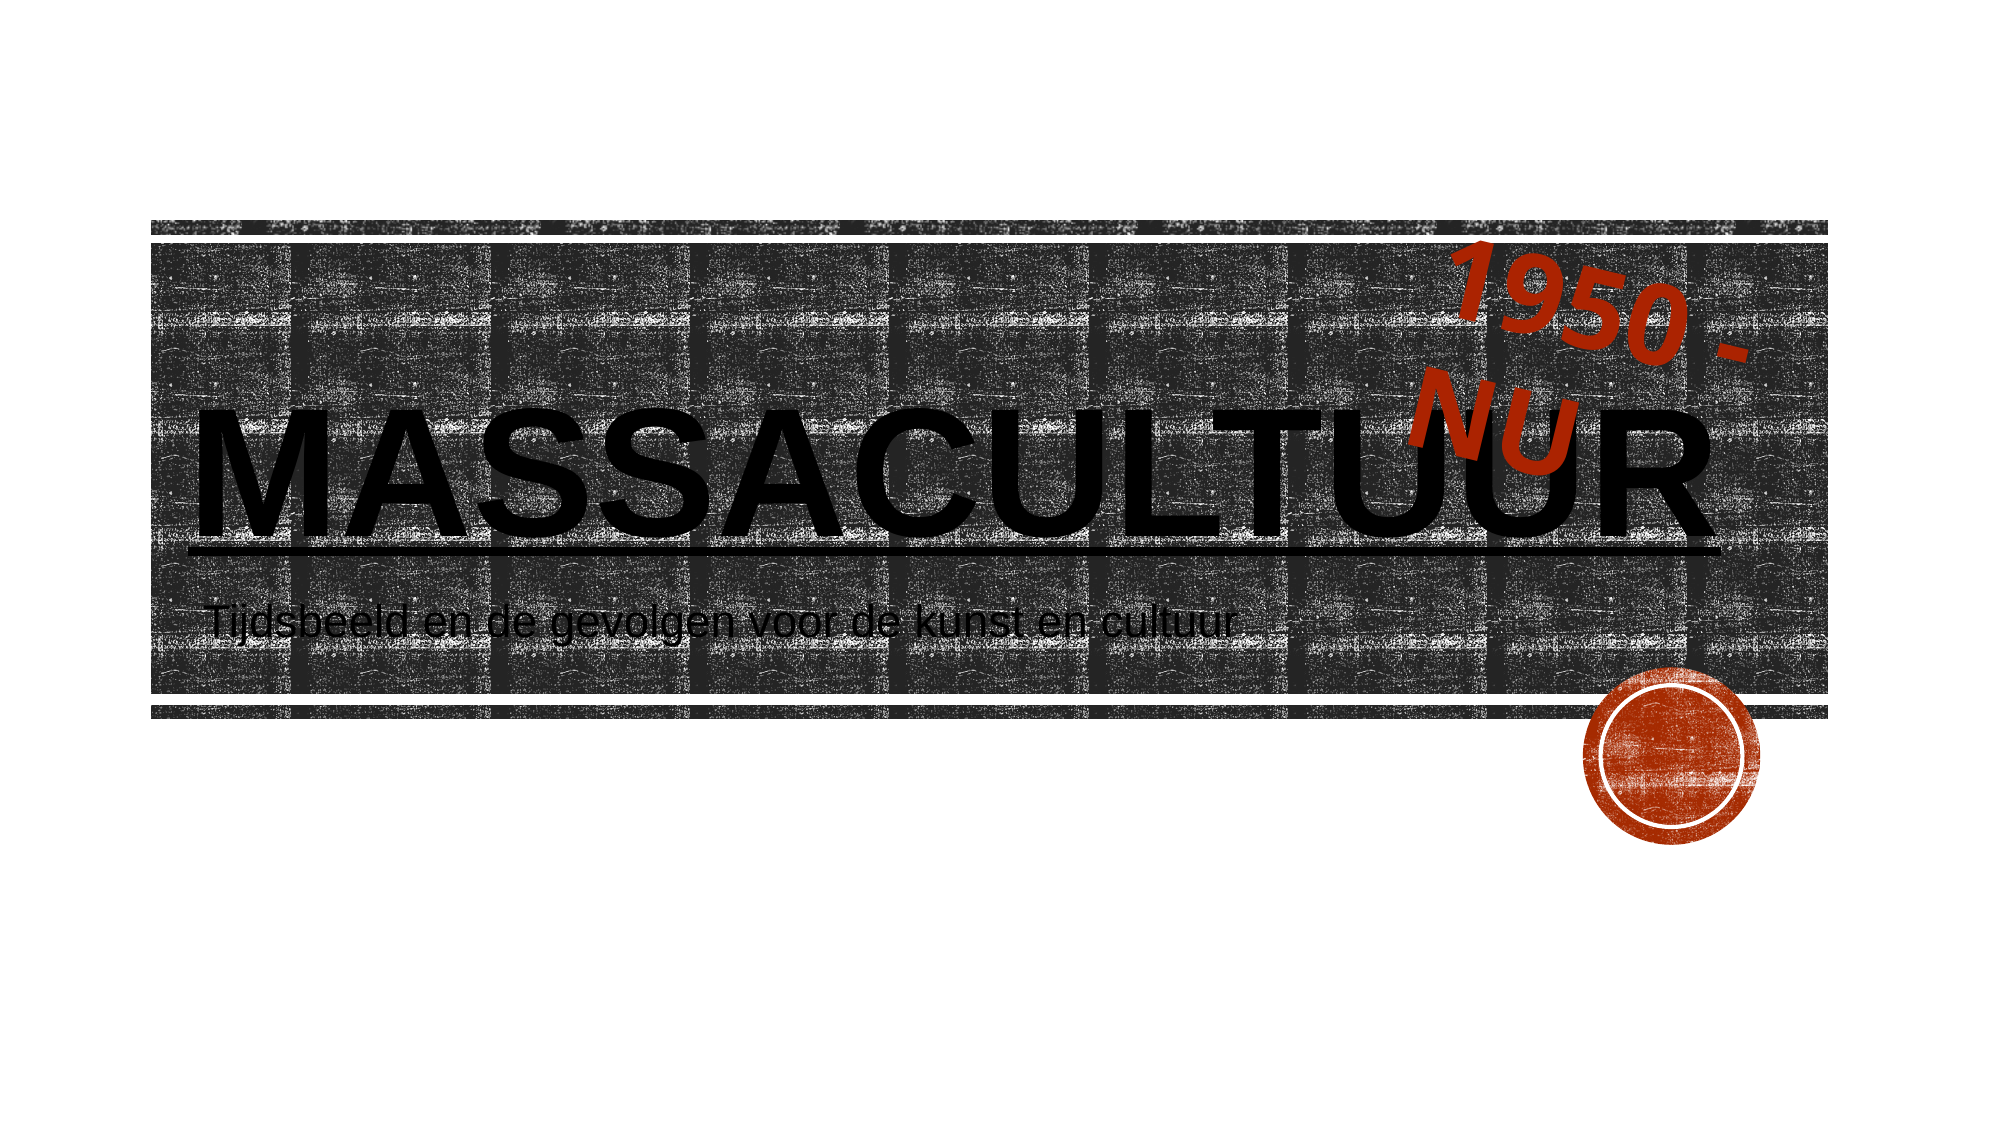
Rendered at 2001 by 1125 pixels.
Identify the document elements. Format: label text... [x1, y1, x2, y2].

text_box Tijdsbeeld en de gevolgen voor de kunst en cultuur [187, 590, 1313, 863]
title Massacultuur [172, 234, 1808, 733]
text_box 1950 - NU [1377, 191, 1948, 590]
